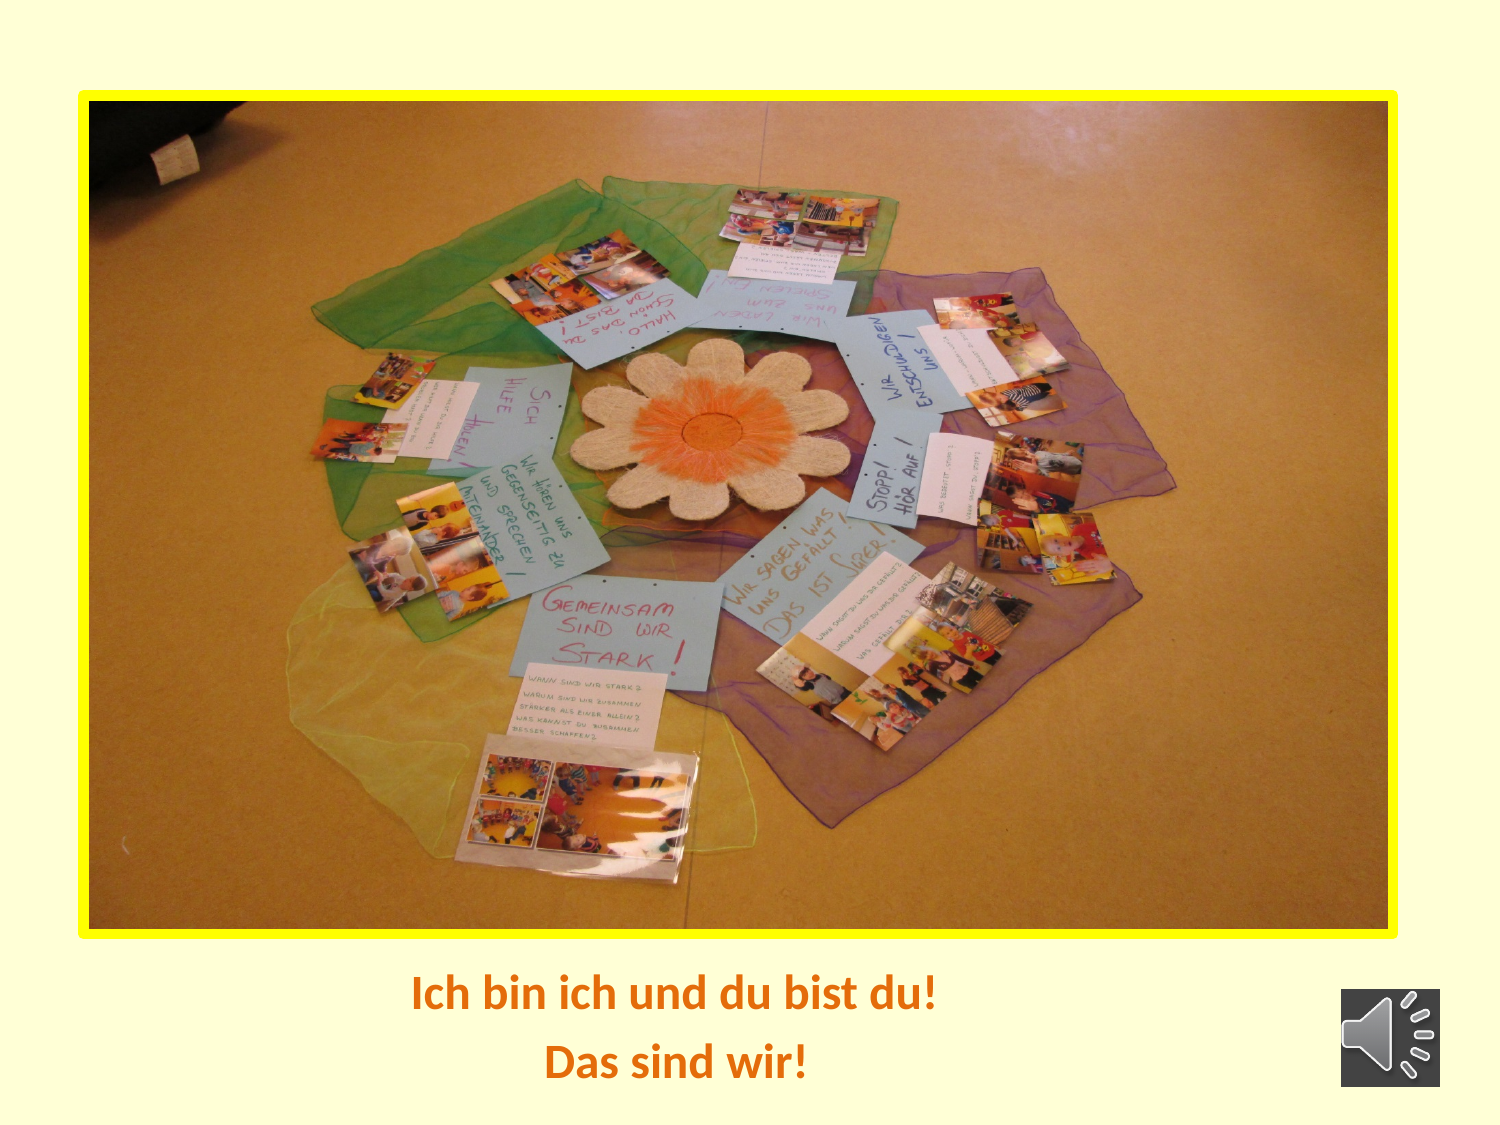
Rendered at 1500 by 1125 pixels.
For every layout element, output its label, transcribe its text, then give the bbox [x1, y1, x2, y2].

picture [88, 100, 1389, 929]
picture [1340, 987, 1441, 1088]
list Ich bin ich und du bist du! Das sind wir! [395, 952, 1258, 1097]
